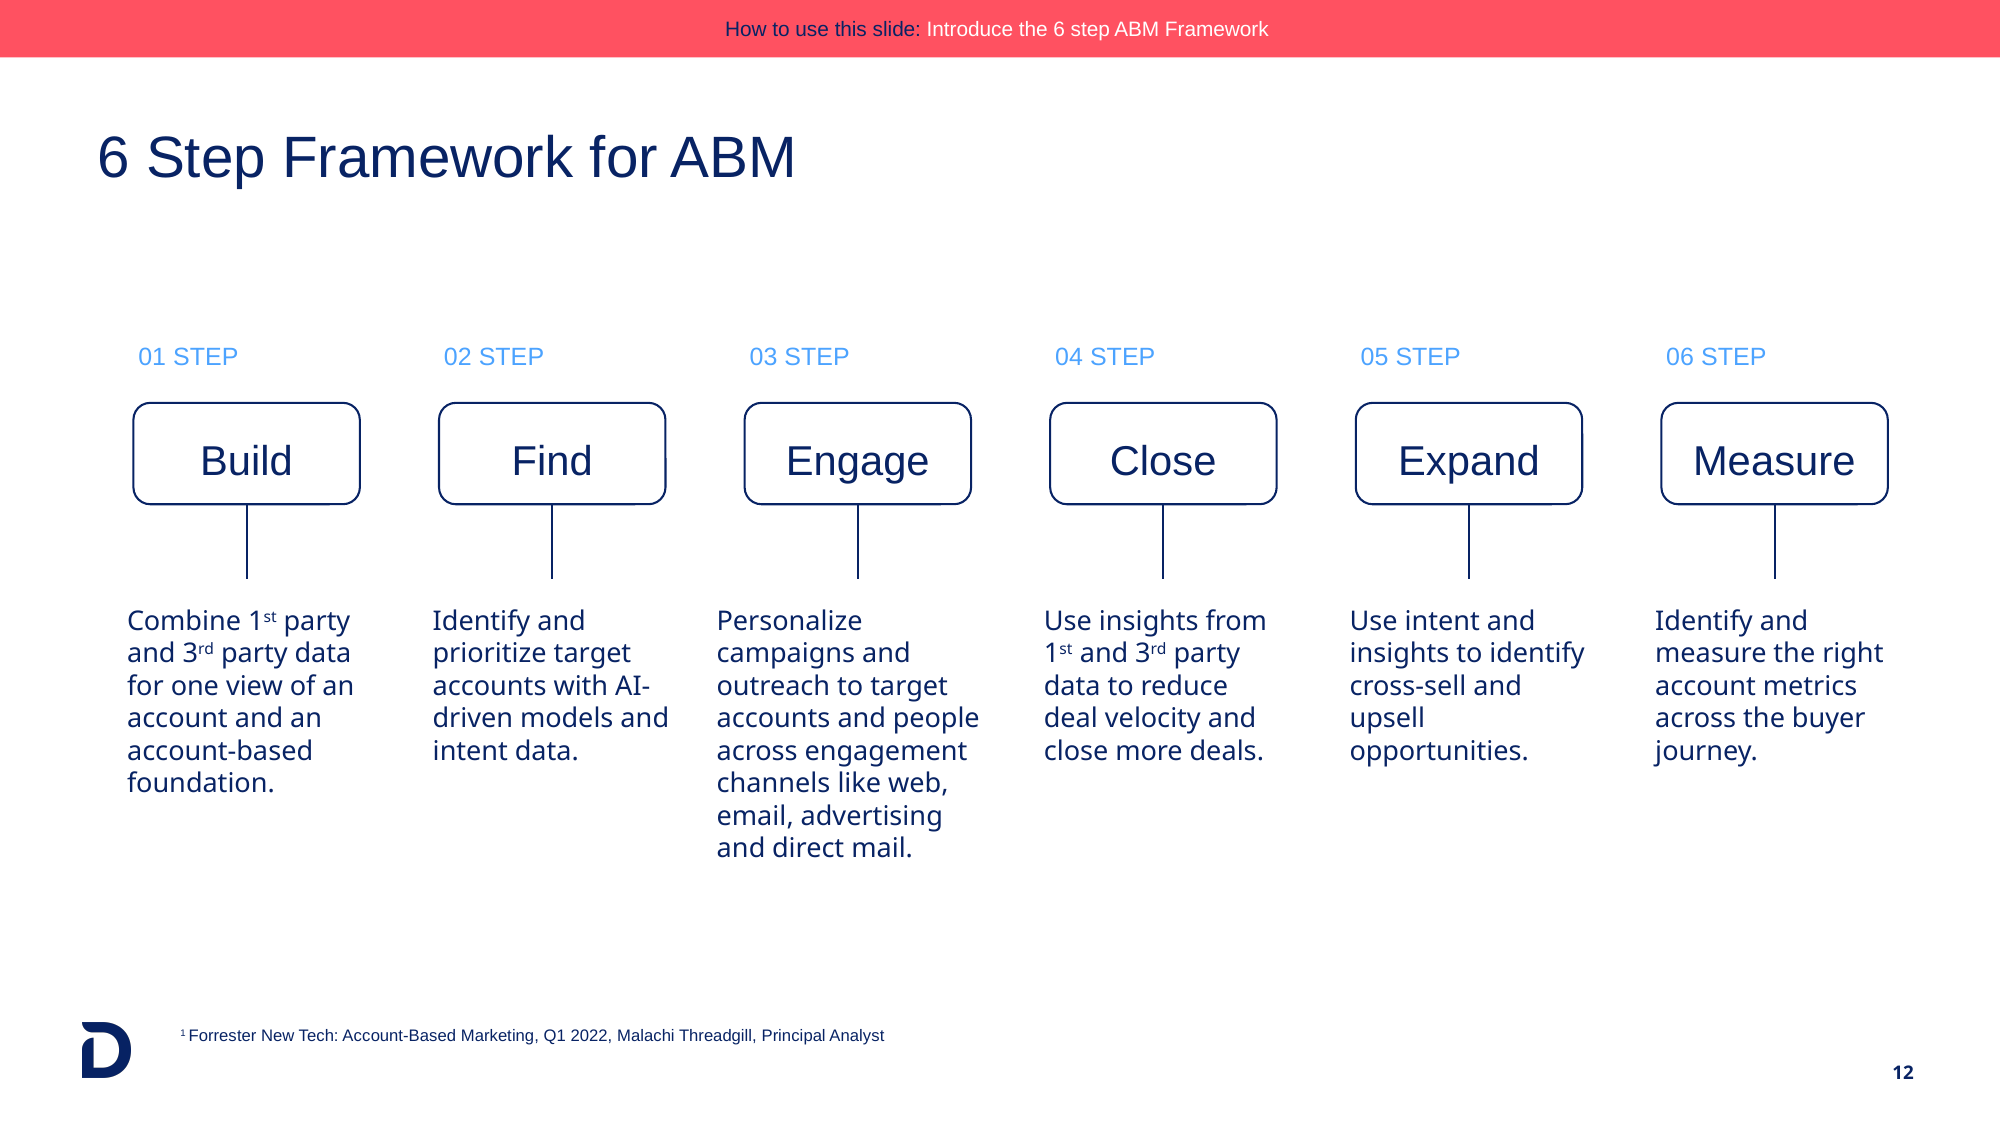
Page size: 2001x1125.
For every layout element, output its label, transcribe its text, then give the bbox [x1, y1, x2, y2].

text_box 03 STEP [730, 310, 1000, 401]
text_box 04 STEP [1035, 310, 1305, 401]
text_box 02 STEP [424, 310, 694, 401]
text_box Build [133, 402, 360, 505]
text_box Find [439, 402, 666, 505]
text_box 1 Forrester New Tech: Account-Based Marketing, Q1 2022, Malachi Threadgill, Principal Analyst [160, 1014, 1222, 1055]
text_box 01 STEP [118, 310, 388, 401]
text_box Combine 1st party and 3rd party data for one view of an account and an account-based foundation. [112, 595, 382, 729]
text_box How to use this slide: Introduce the 6 step ABM Framework [0, 0, 2000, 58]
text_box Identify and measure the right account metrics across the buyer journey. [1640, 595, 1910, 729]
text_box Engage [744, 402, 972, 505]
text_box Personalize campaigns and outreach to target accounts and people across engagement channels like web, email, advertising and direct mail. [701, 595, 1014, 729]
text_box Use intent and insights to identify cross-sell and upsell opportunities. [1334, 595, 1604, 729]
text_box Close [1050, 402, 1277, 505]
text_box 05 STEP [1341, 310, 1611, 401]
text_box ‹#› [1841, 1028, 1929, 1115]
text_box Measure [1661, 402, 1888, 505]
text_box Identify and prioritize target accounts with AI-driven models and intent data. [417, 595, 687, 729]
text_box 06 STEP [1646, 310, 1916, 401]
text_box Expand [1355, 402, 1583, 505]
text_box Use insights from 1st and 3rd party data to reduce deal velocity and close more deals. [1028, 595, 1298, 729]
picture [82, 1022, 131, 1078]
title 6 Step Framework for ABM [82, 58, 1853, 206]
